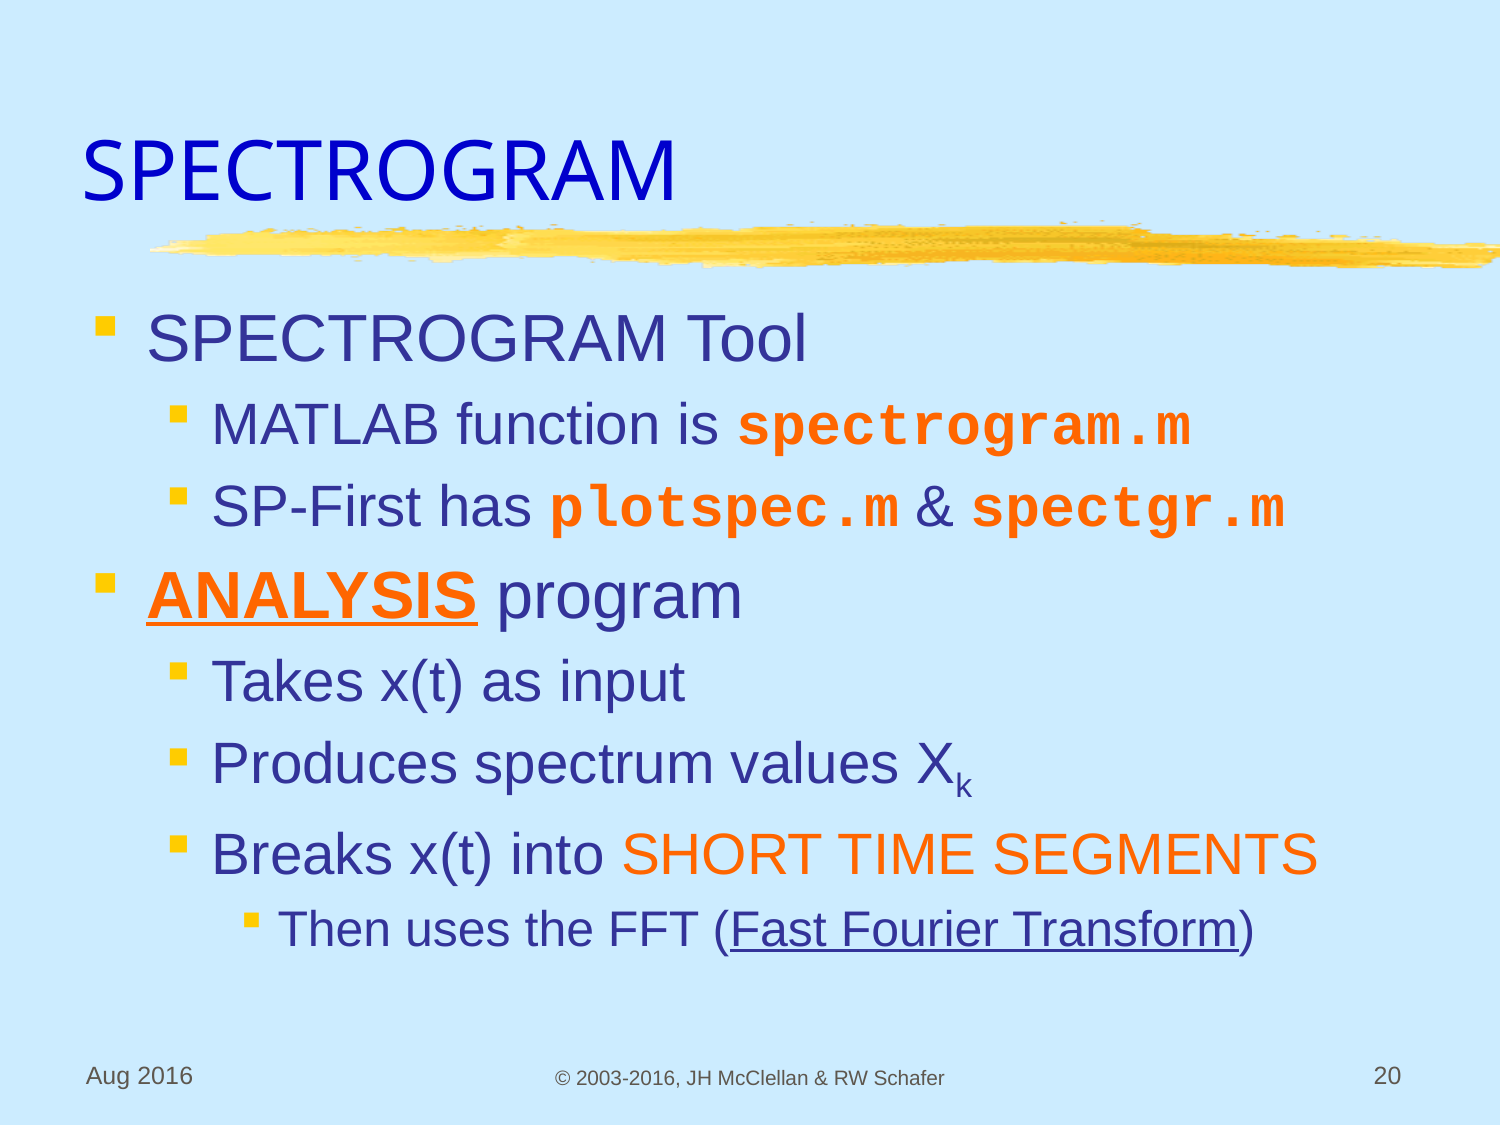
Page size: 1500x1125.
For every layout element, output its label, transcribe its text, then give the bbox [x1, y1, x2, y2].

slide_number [70, 1021, 384, 1098]
footer © 2003-2016, JH McClellan & RW Schafer [512, 1021, 988, 1098]
list SPECTROGRAM Tool MATLAB function is spectrogram.m SP-First has plotspec.m & spectgr.m ANALYSIS program Takes x(t) as input Produces spectrum values Xk Breaks x(t) into SHORT TIME SEGMENTS Then uses the FFT (Fast Fourier Transform) [74, 287, 1417, 994]
slide_number 20 [1103, 1021, 1417, 1098]
picture [150, 215, 1500, 279]
title SPECTROGRAM [66, 37, 1342, 226]
